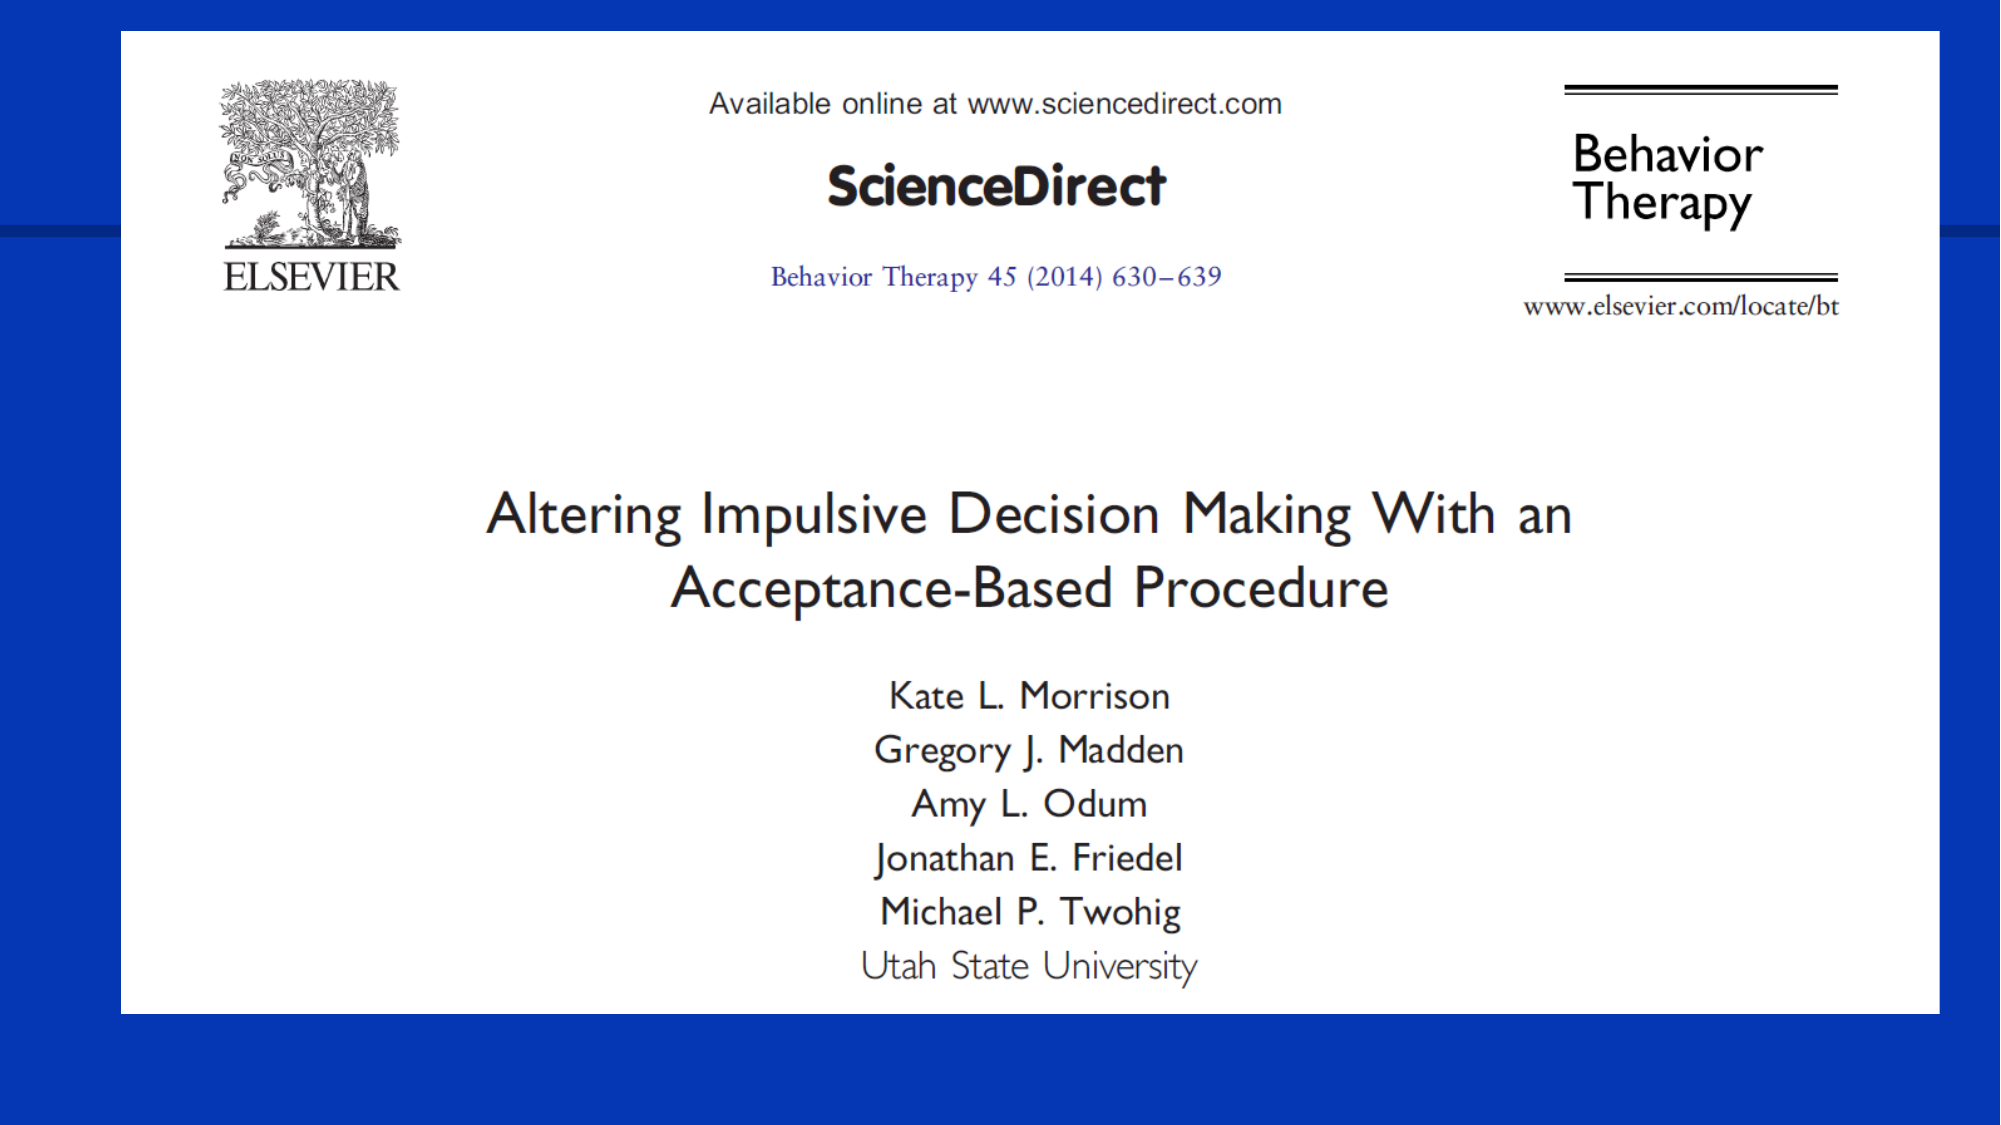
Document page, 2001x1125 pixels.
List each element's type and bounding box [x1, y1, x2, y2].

picture [120, 30, 1941, 1015]
